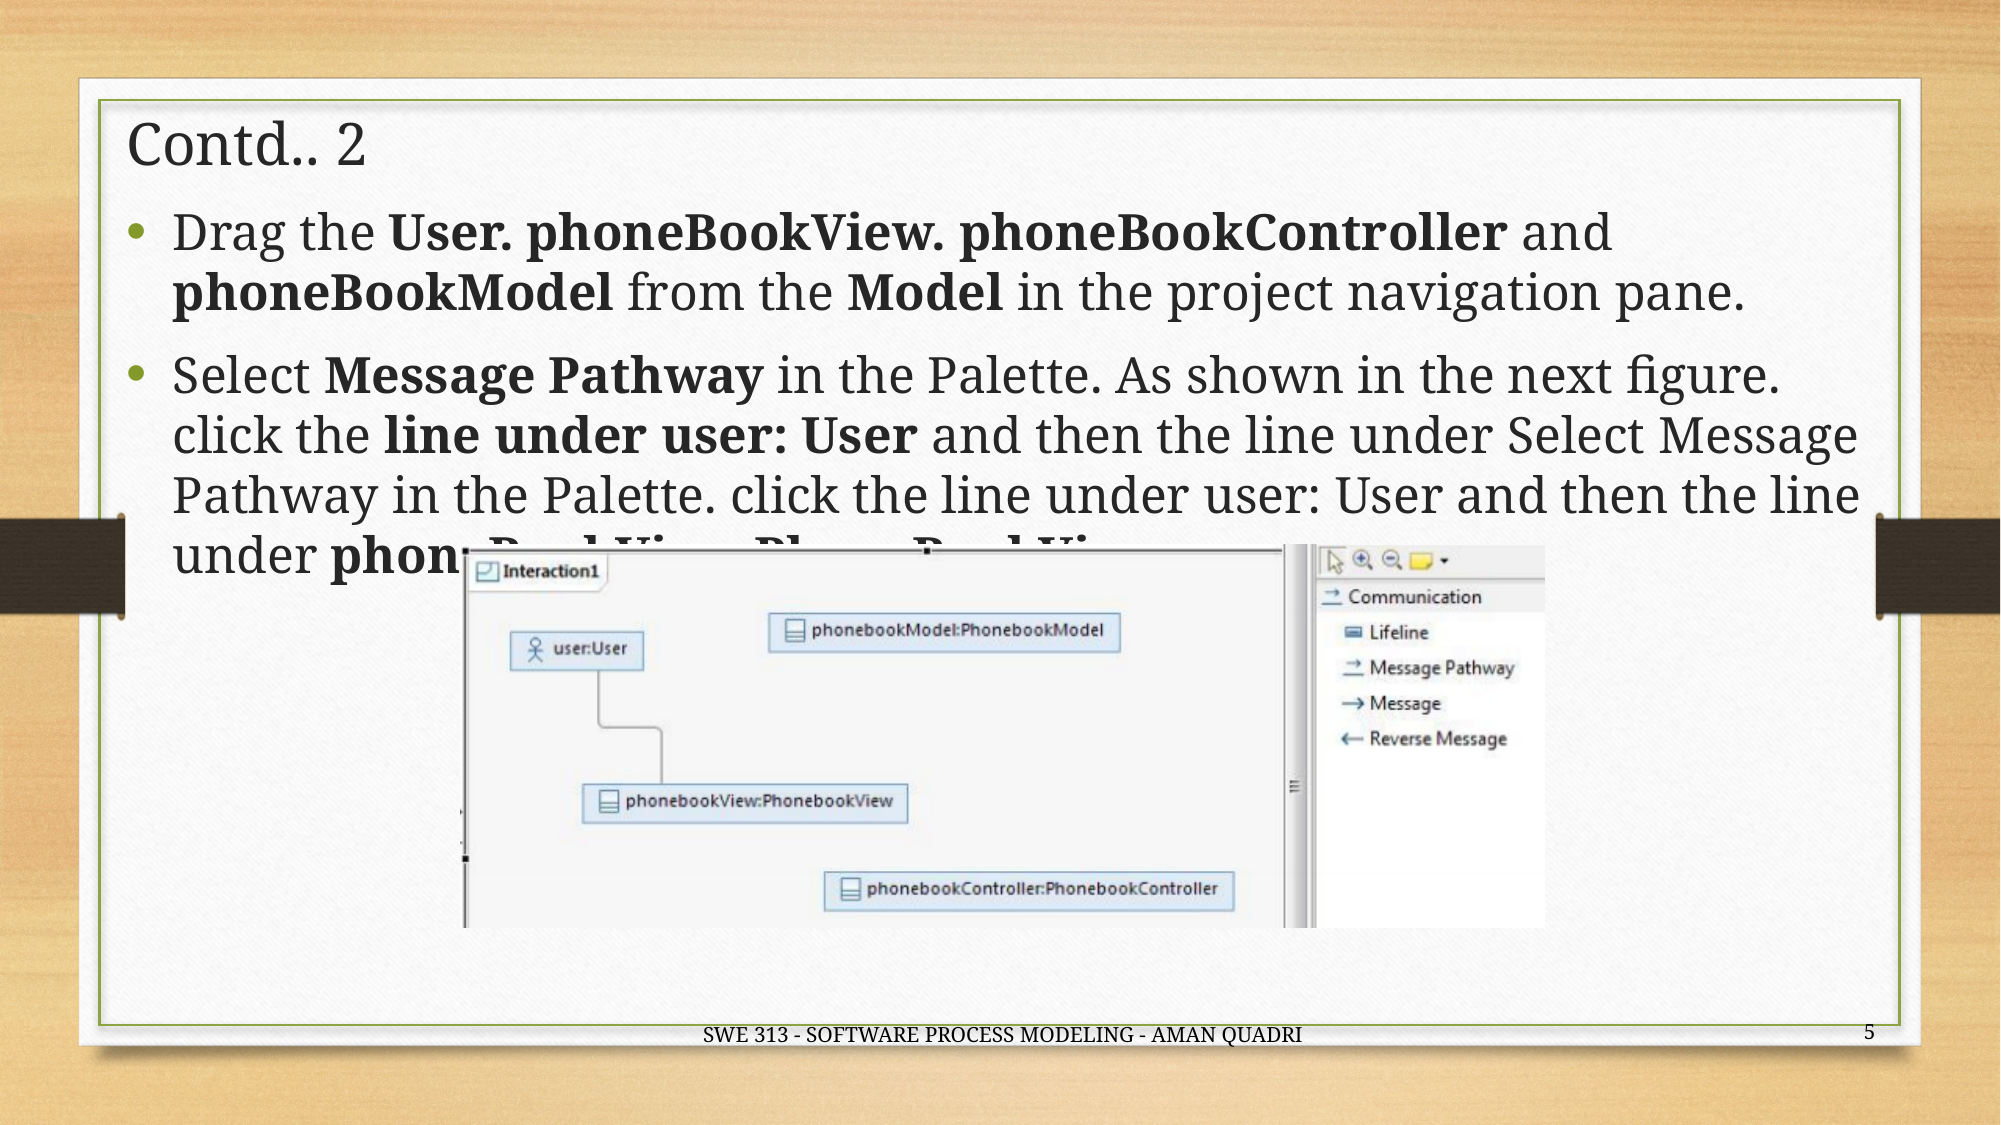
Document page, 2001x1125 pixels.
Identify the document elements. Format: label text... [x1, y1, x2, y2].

list Drag the User. phoneBookView. phoneBookController and phoneBookModel from the Model in the project navigation pane. Select Message Pathway in the Palette. As shown in the next figure. click the line under user: User and then the line under Select Message Pathway in the Palette. click the line under user: User and then the line under phoneBookView:PhoneBookView. [110, 193, 1895, 1012]
picture [0, 0, 2001, 1125]
footer SWE 313 - SOFTWARE PROCESS MODELING - AMAN QUADRI [403, 1020, 1602, 1049]
slide_number 5 [1801, 1010, 1891, 1056]
title Contd.. 2 [110, 99, 1895, 185]
